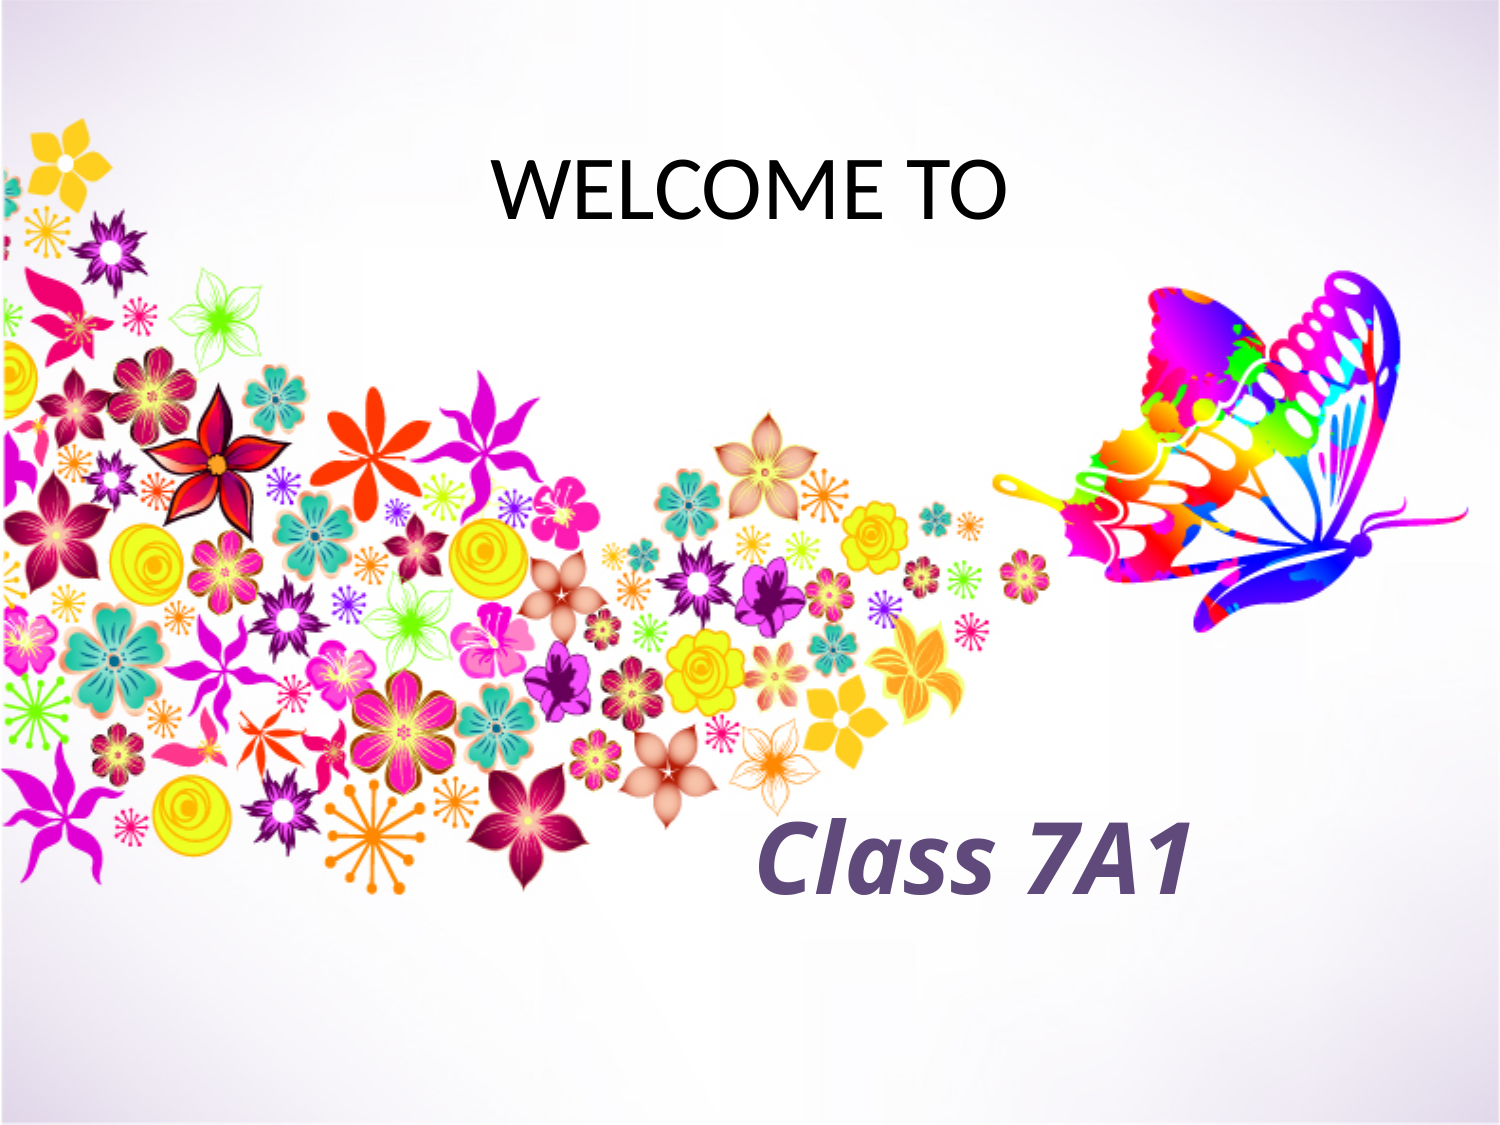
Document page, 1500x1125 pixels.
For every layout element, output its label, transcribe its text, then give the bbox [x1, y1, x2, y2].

subtitle Class 7A1 [450, 787, 1500, 1075]
picture [0, 0, 1500, 1125]
title WELCOME TO [112, 62, 1388, 304]
